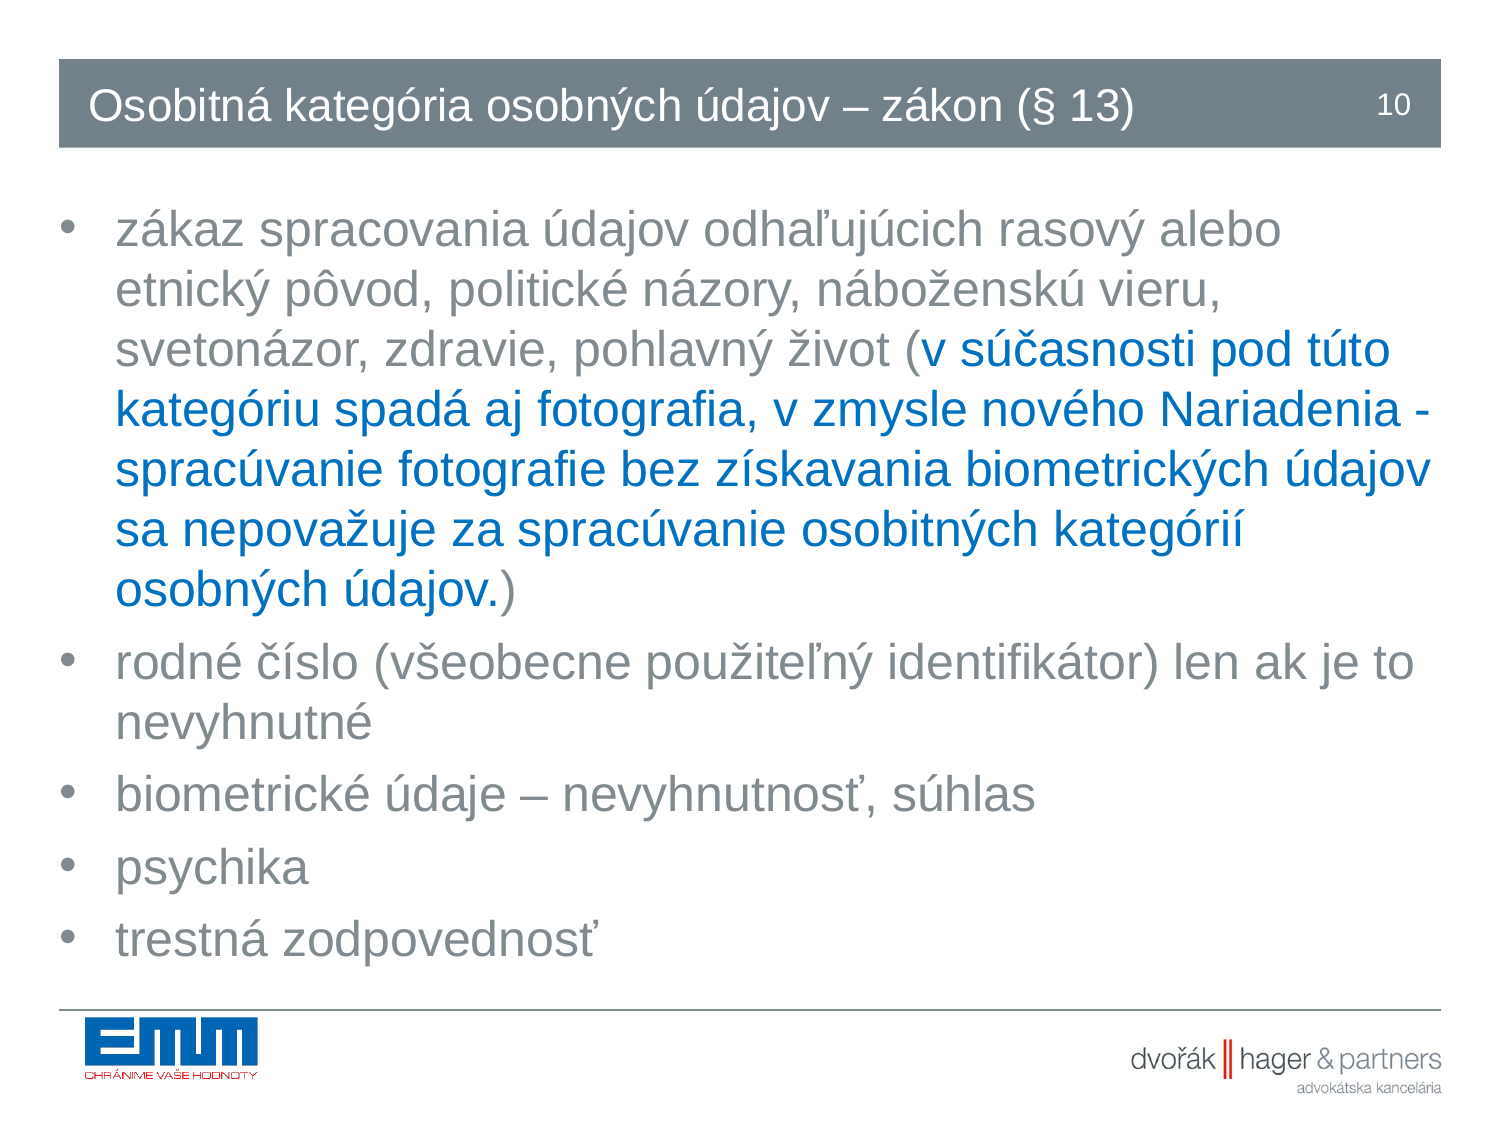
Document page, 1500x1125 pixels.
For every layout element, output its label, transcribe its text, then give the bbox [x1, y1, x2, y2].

title Osobitná kategória osobných údajov – zákon (§ 13) [58, 58, 1442, 148]
list zákaz spracovania údajov odhaľujúcich rasový alebo etnický pôvod, politické názory, náboženskú vieru, svetonázor, zdravie, pohlavný život (v súčasnosti pod túto kategóriu spadá aj fotografia, v zmysle nového Nariadenia - spracúvanie fotografie bez získavania biometrických údajov sa nepovažuje za spracúvanie osobitných kategórií osobných údajov.) rodné číslo (všeobecne použiteľný identifikátor) len ak je to nevyhnutné biometrické údaje – nevyhnutnosť, súhlas psychika trestná zodpovednosť [58, 188, 1442, 999]
picture [76, 1008, 266, 1088]
slide_number 10 [1352, 64, 1412, 142]
picture [1128, 1036, 1444, 1096]
